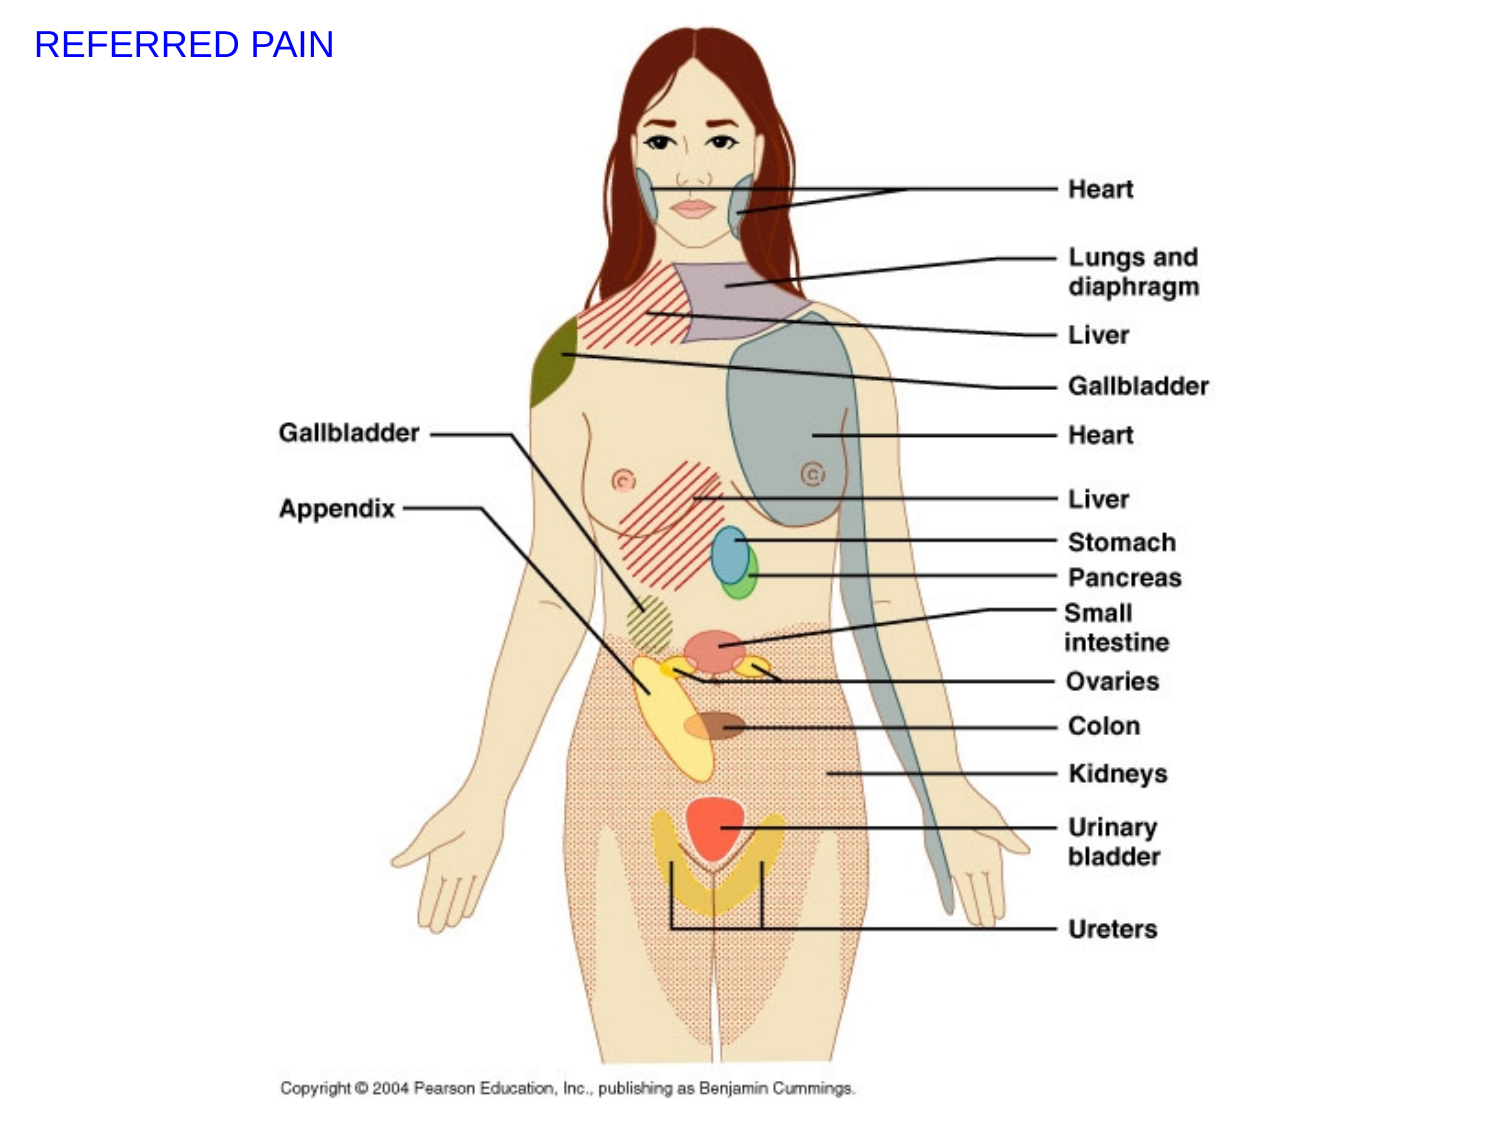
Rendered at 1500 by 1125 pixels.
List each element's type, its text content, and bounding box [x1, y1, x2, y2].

picture [262, 12, 1231, 1113]
text_box REFERRED PAIN [19, 12, 260, 73]
